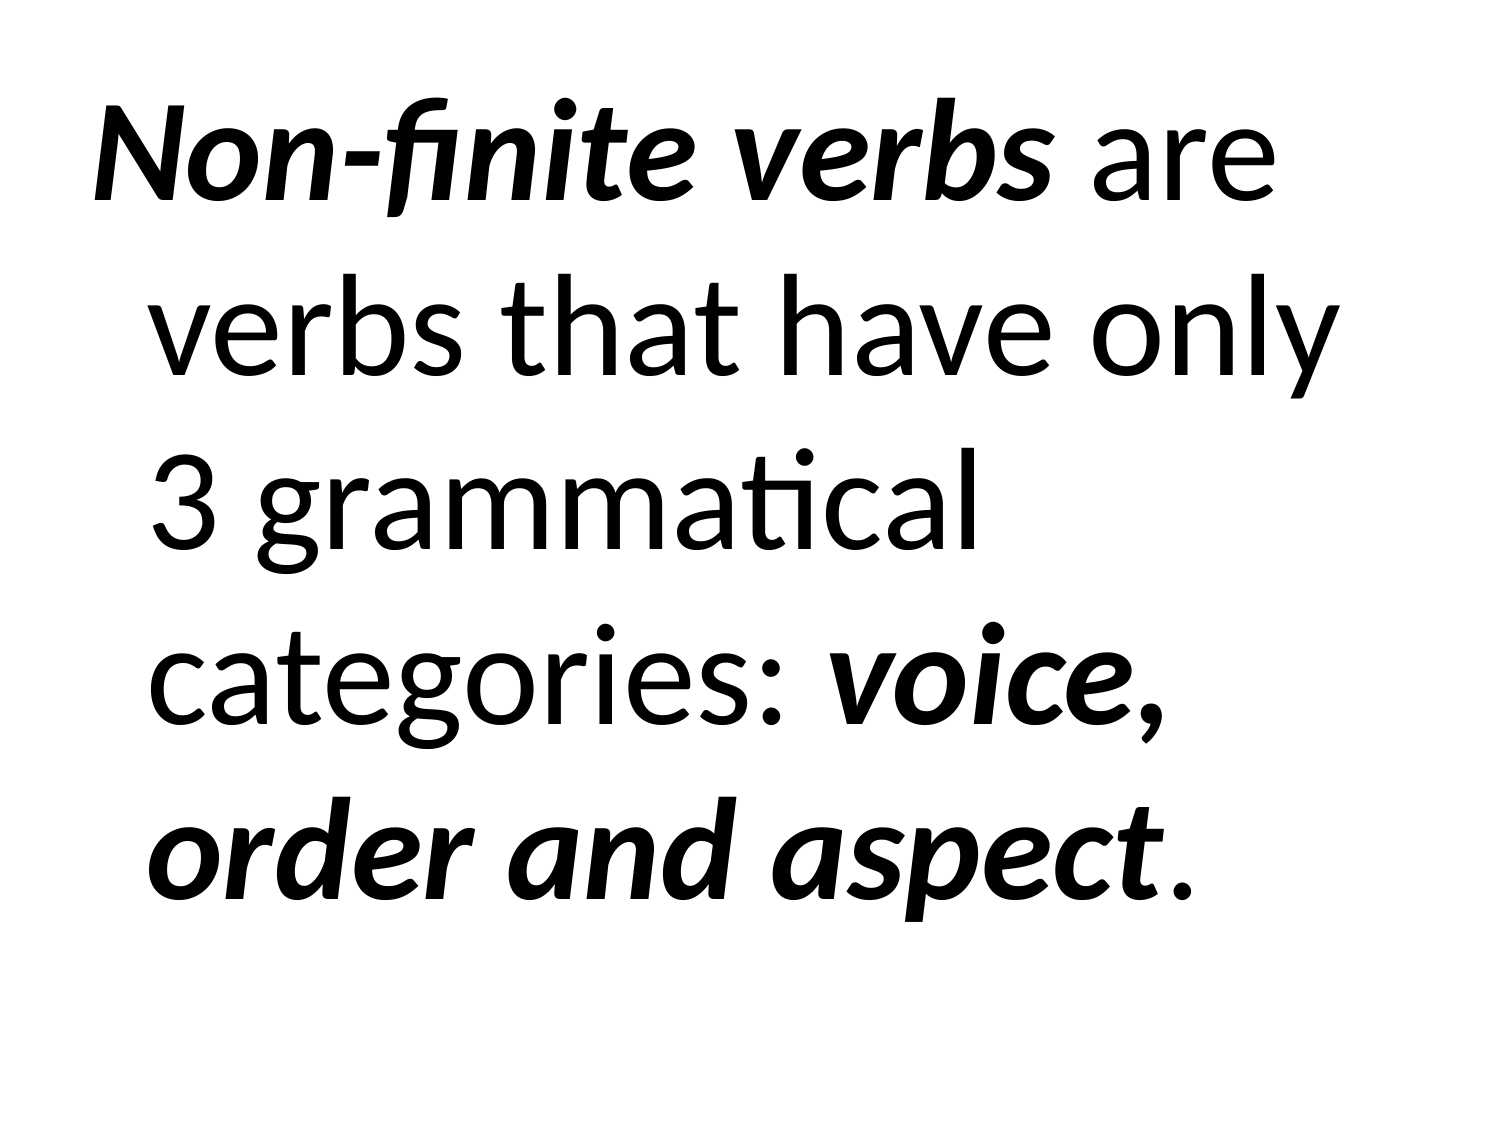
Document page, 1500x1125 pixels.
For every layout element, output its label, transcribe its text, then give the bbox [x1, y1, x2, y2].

list Non-finite verbs are verbs that have only 3 grammatical categories: voice, order and aspect. [75, 46, 1425, 1005]
